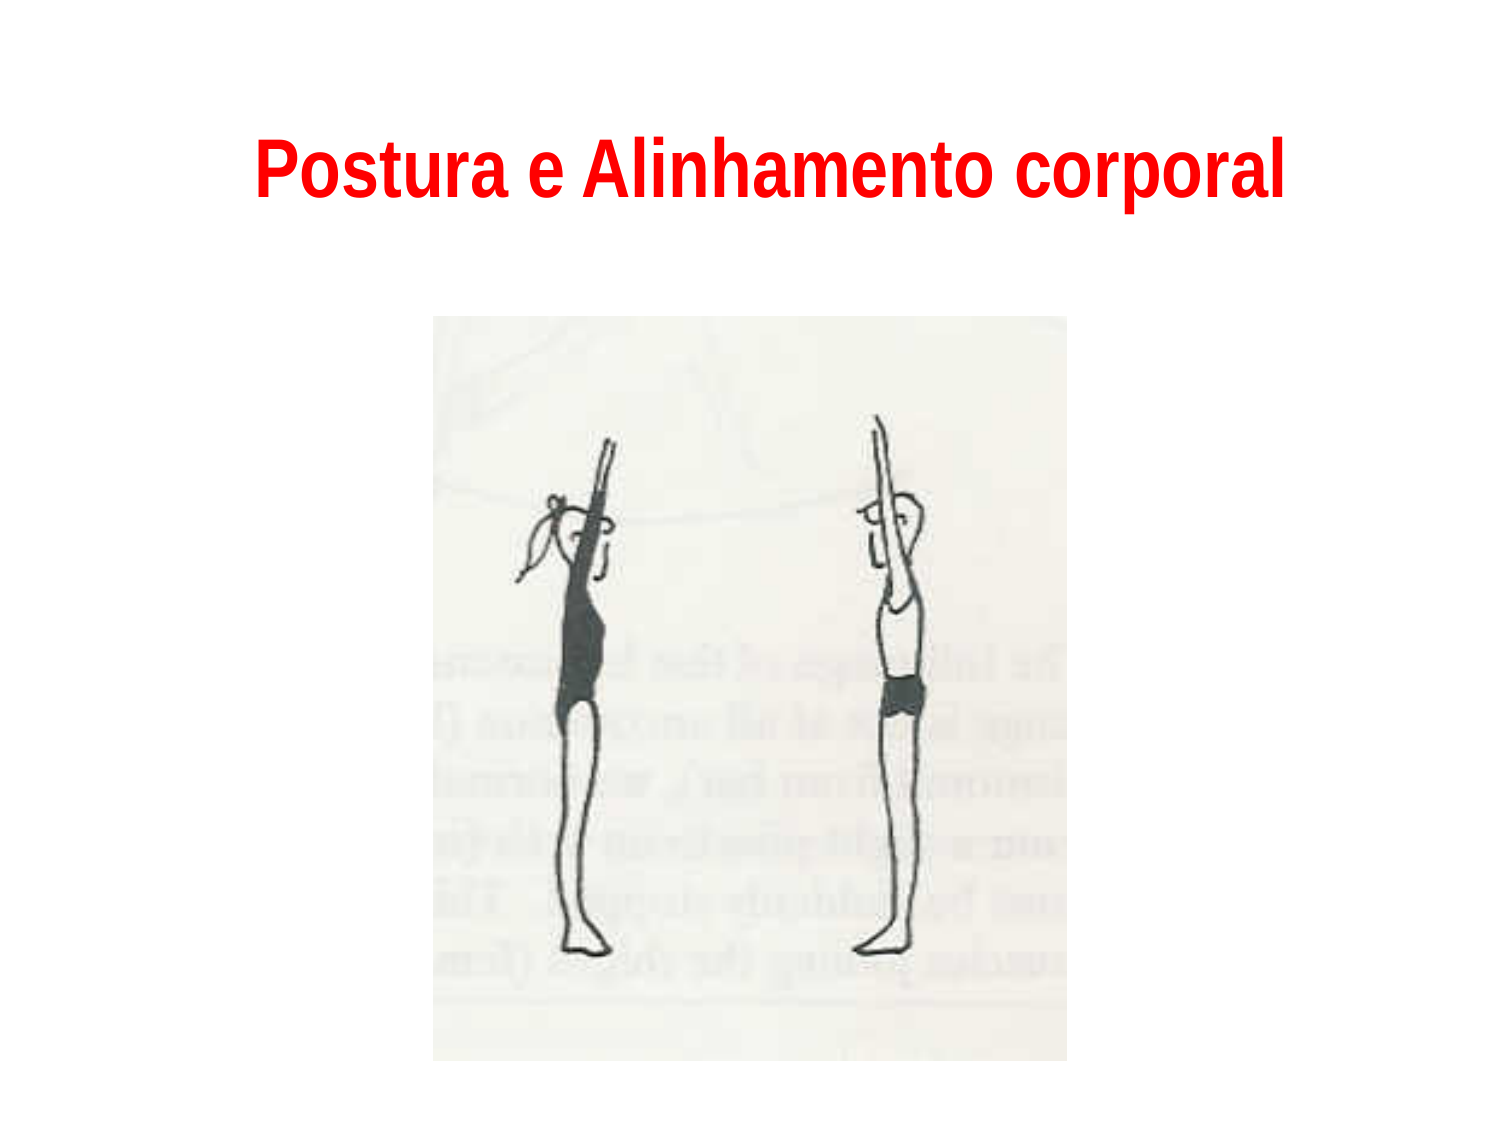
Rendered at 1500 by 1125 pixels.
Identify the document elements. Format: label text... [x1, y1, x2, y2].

text_box Postura e Alinhamento corporal [239, 107, 1303, 222]
picture [433, 316, 1067, 1061]
